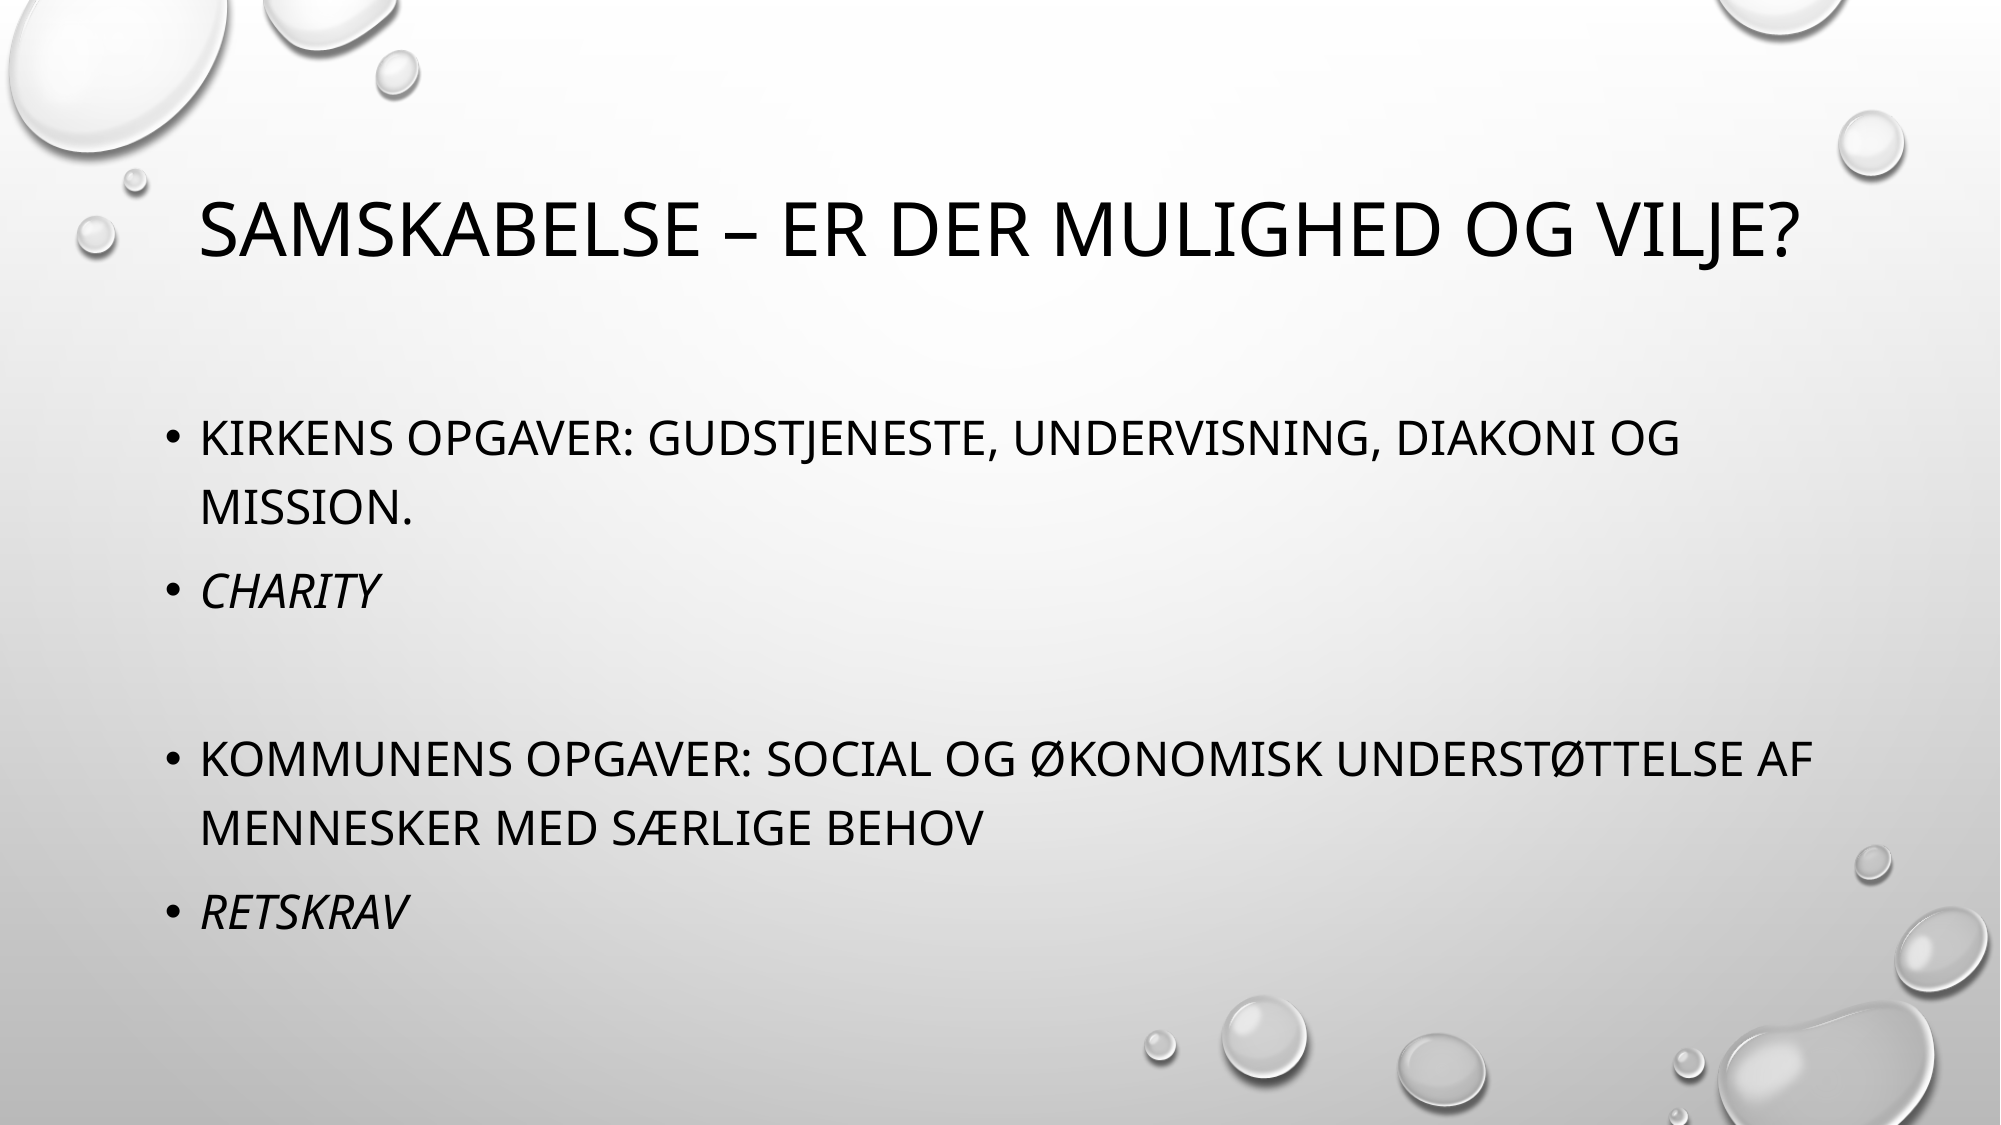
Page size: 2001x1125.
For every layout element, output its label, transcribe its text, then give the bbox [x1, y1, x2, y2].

title Samskabelse – er der mulighed og vilje? [149, 101, 1851, 364]
picture [0, 0, 2000, 1125]
list Kirkens opgaver: Gudstjeneste, undervisning, diakoni og mission. Charity Kommunens opgaver: social og økonomisk understøttelse af mennesker med særlige behov retskrav [149, 388, 1850, 950]
